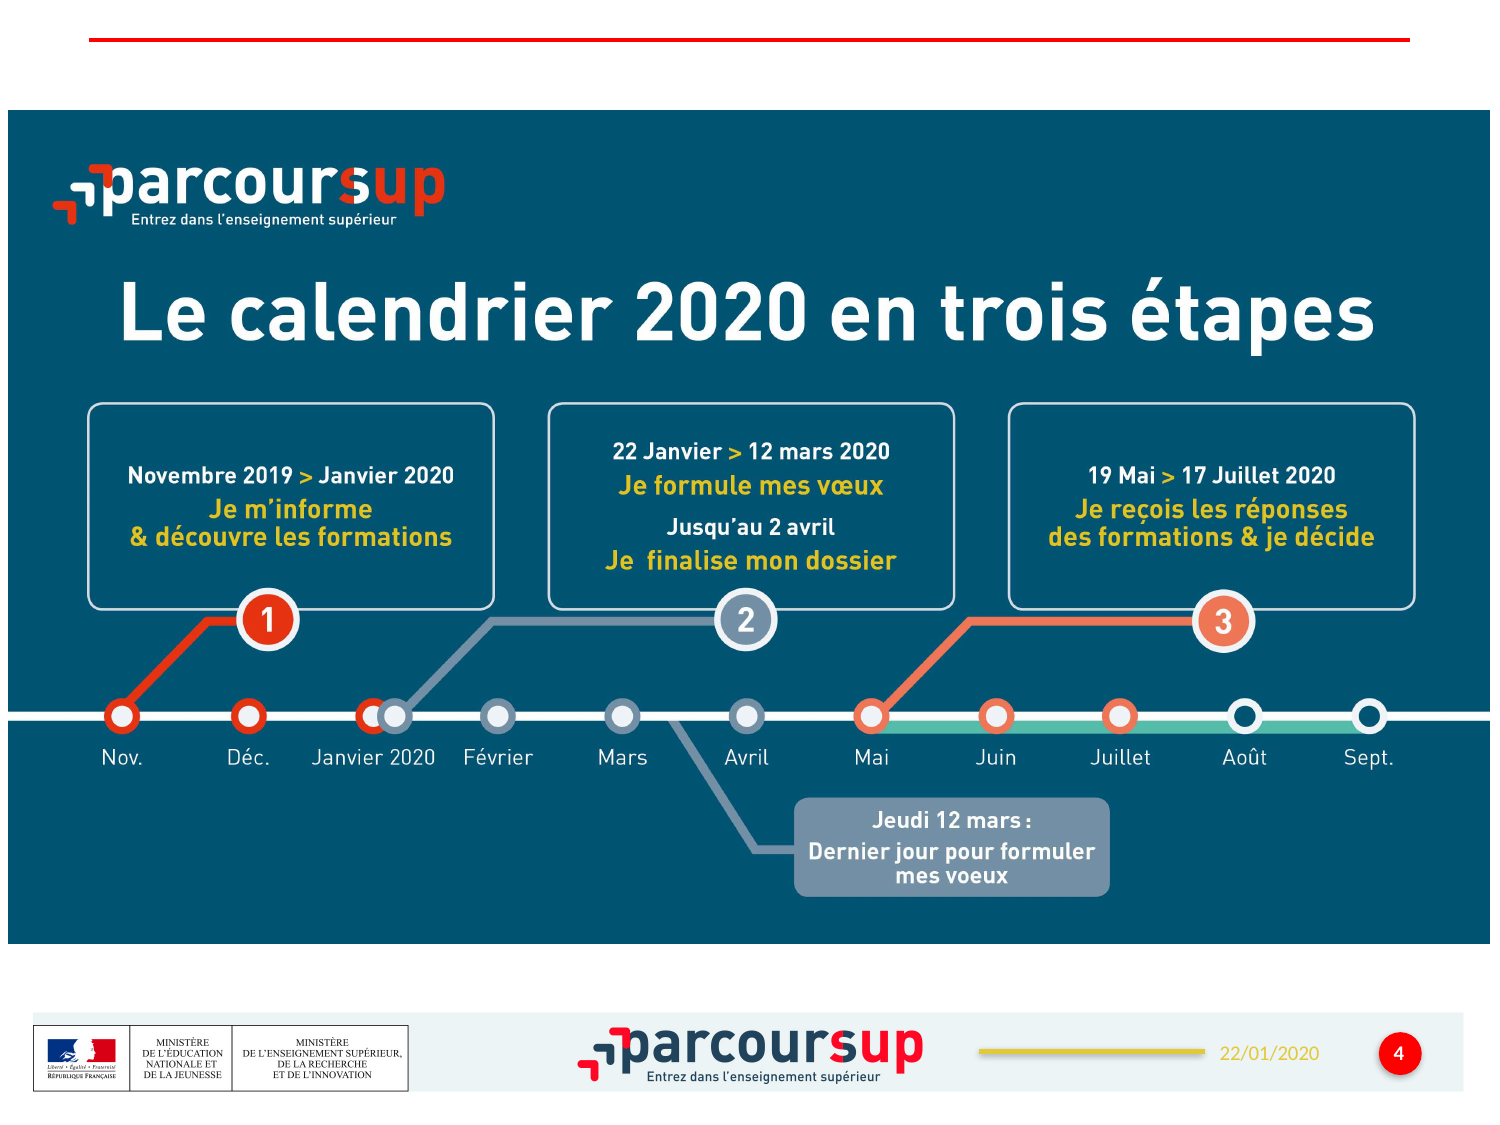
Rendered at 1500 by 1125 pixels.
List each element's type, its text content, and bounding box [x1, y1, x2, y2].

slide_number 4 [1368, 1031, 1430, 1074]
picture [0, 0, 1499, 1124]
